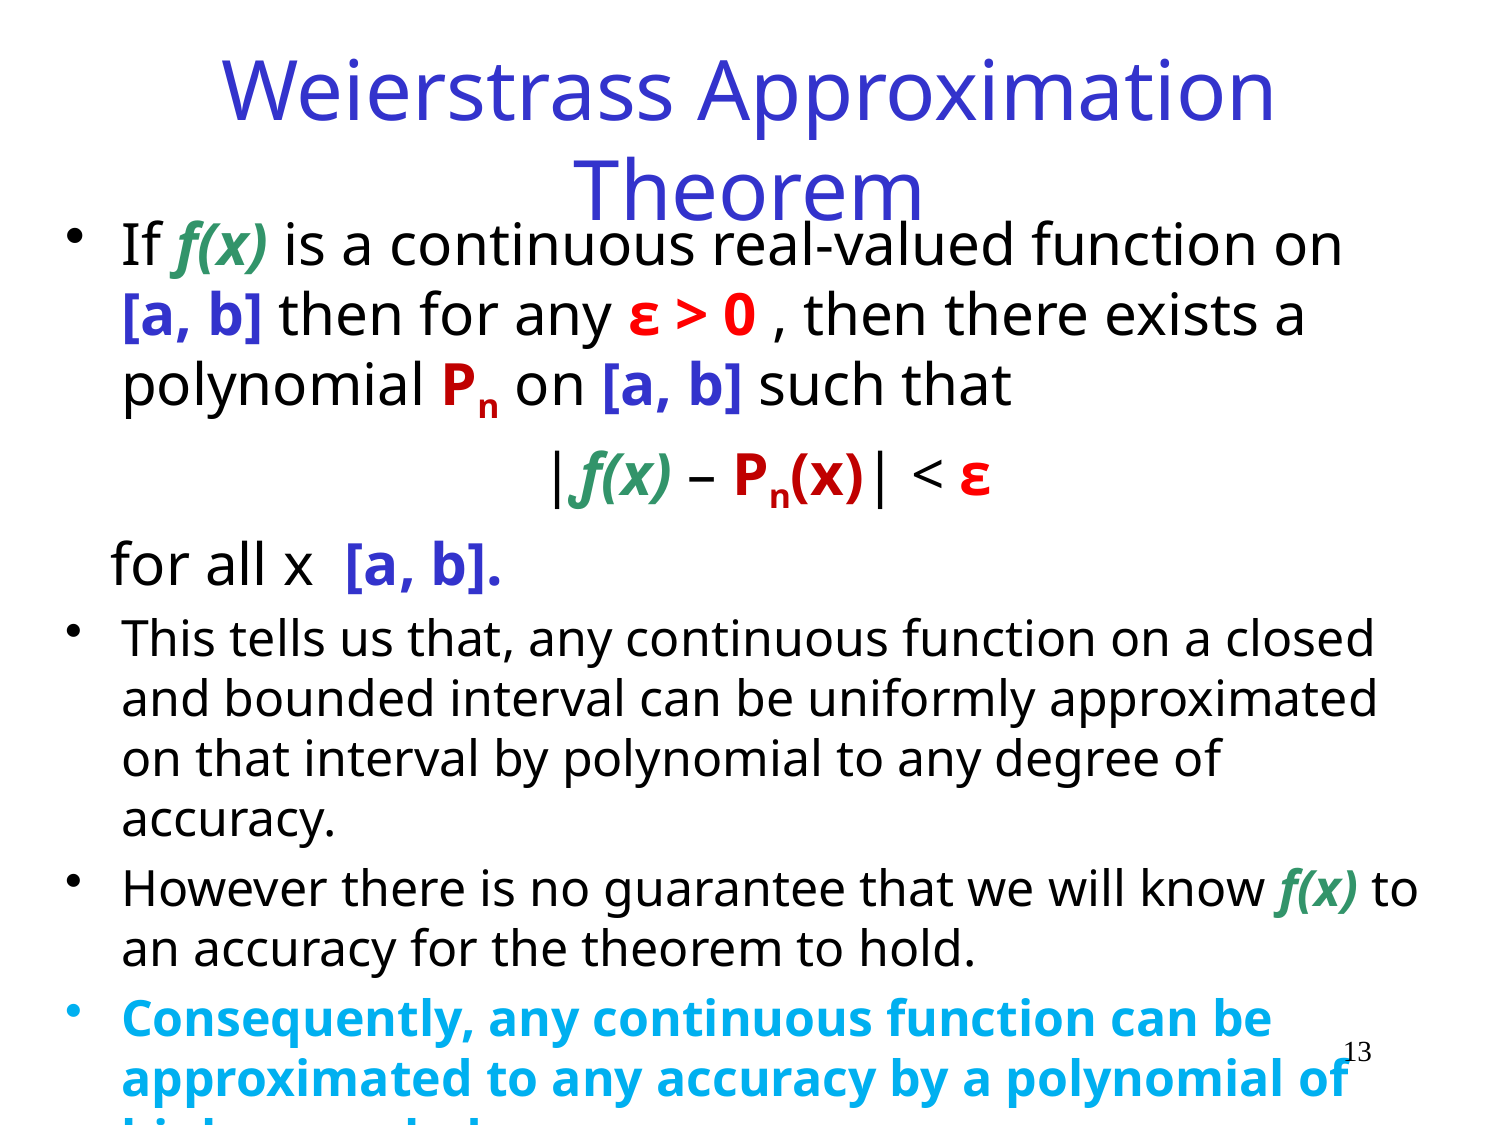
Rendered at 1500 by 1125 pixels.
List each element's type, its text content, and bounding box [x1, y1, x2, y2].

title Weierstrass Approximation Theorem [112, 75, 1388, 200]
slide_number 13 [1074, 1025, 1388, 1100]
